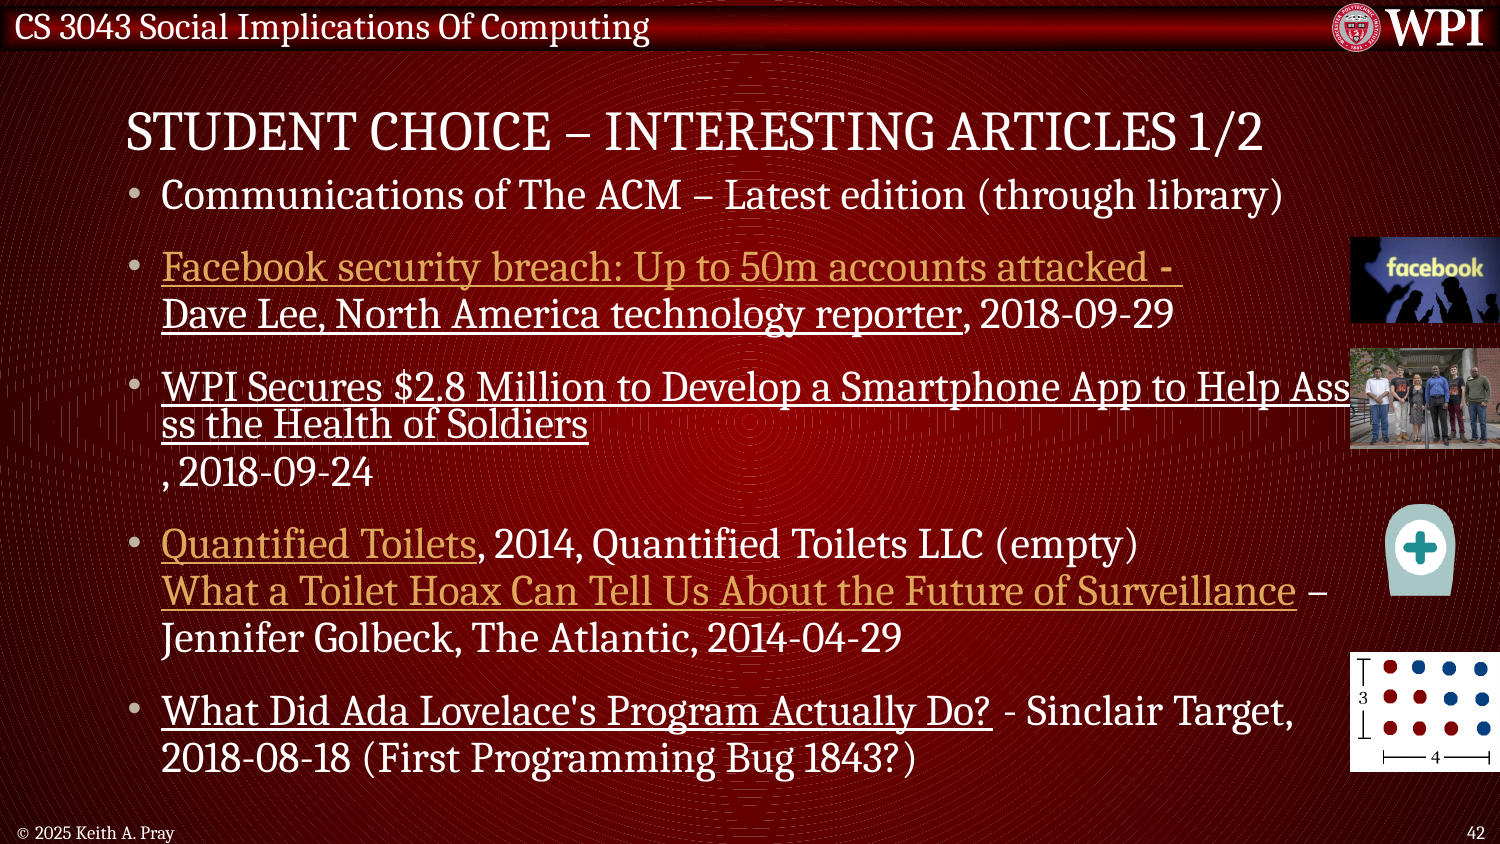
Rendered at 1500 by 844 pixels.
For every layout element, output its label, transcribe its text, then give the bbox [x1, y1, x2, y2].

picture [1381, 501, 1461, 608]
picture [1332, 3, 1483, 52]
title Student Choice – Interesting Articles 1/2 [112, 59, 1388, 164]
picture [1349, 651, 1500, 773]
list Communications of The ACM – Latest edition (through library) Facebook security breach: Up to 50m accounts attacked - Dave Lee, North America technology reporter, 2018-09-29 WPI Secures $2.8 Million to Develop a Smartphone App to Help Assess the Health of Soldiers, 2018-09-24 Quantified Toilets, 2014, Quantified Toilets LLC (empty) What a Toilet Hoax Can Tell Us About the Future of Surveillance – Jennifer Golbeck, The Atlantic, 2014-04-29 What Did Ada Lovelace's Program Actually Do? - Sinclair Target, 2018-08-18 (First Programming Bug 1843?) [112, 164, 1388, 772]
slide_number 42 [1397, 819, 1500, 844]
picture [1349, 237, 1500, 323]
picture [1349, 348, 1500, 449]
footer © 2025 Keith A. Pray [0, 819, 913, 844]
